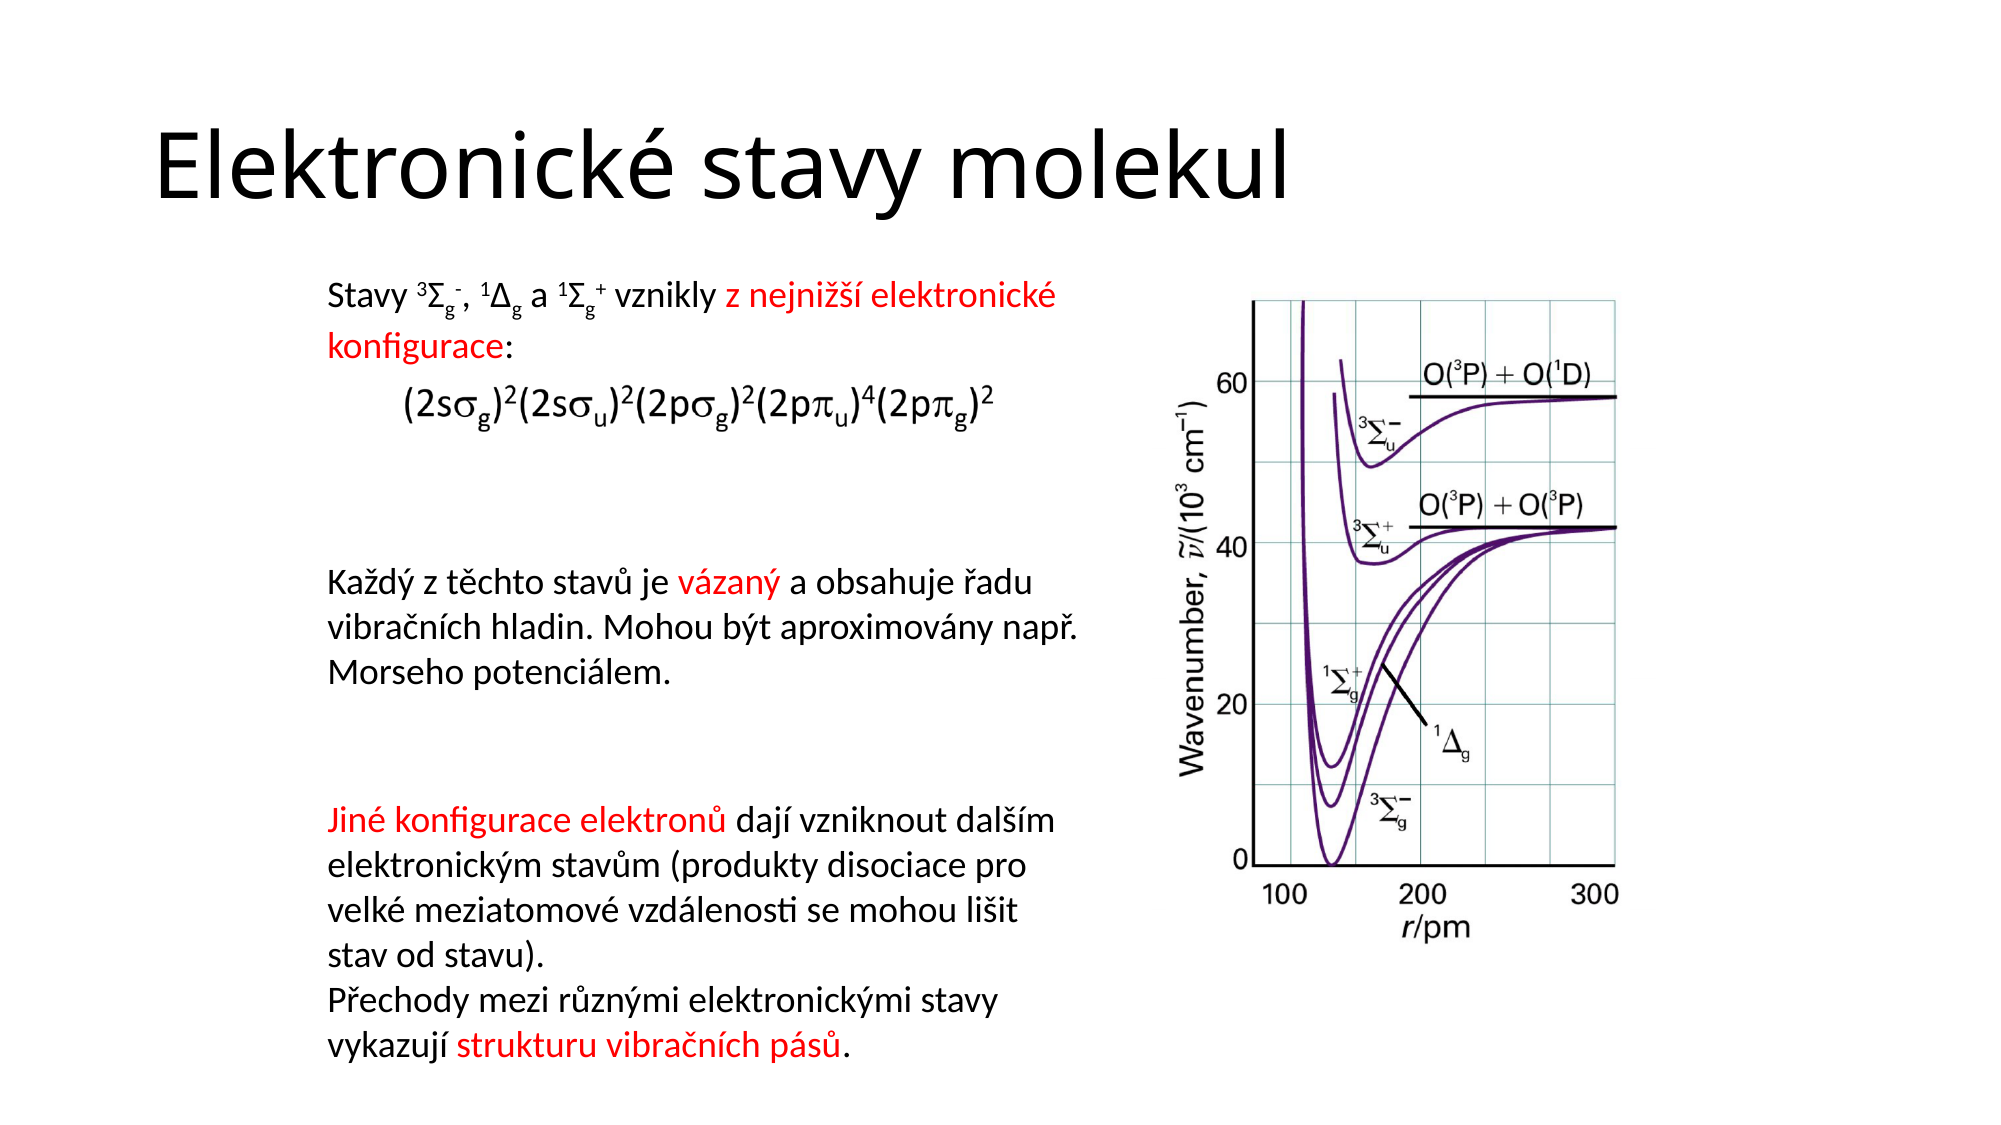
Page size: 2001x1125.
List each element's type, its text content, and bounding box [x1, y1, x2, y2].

text_box Stavy 3Σg-, 1Δg a 1Σg+ vznikly z nejnižší elektronické konfigurace: [312, 262, 1152, 374]
text_box Každý z těchto stavů je vázaný a obsahuje řadu vibračních hladin. Mohou být aproximovány např. Morseho potenciálem. [312, 549, 1113, 700]
picture [1152, 262, 1656, 962]
picture [399, 371, 1002, 441]
title Elektronické stavy molekul [137, 59, 1863, 278]
text_box Jiné konfigurace elektronů dají vzniknout dalším elektronickým stavům (produkty disociace pro velké meziatomové vzdálenosti se mohou lišit stav od stavu). Přechody mezi různými elektronickými stavy vykazují strukturu vibračních pásů. [312, 787, 1075, 1073]
